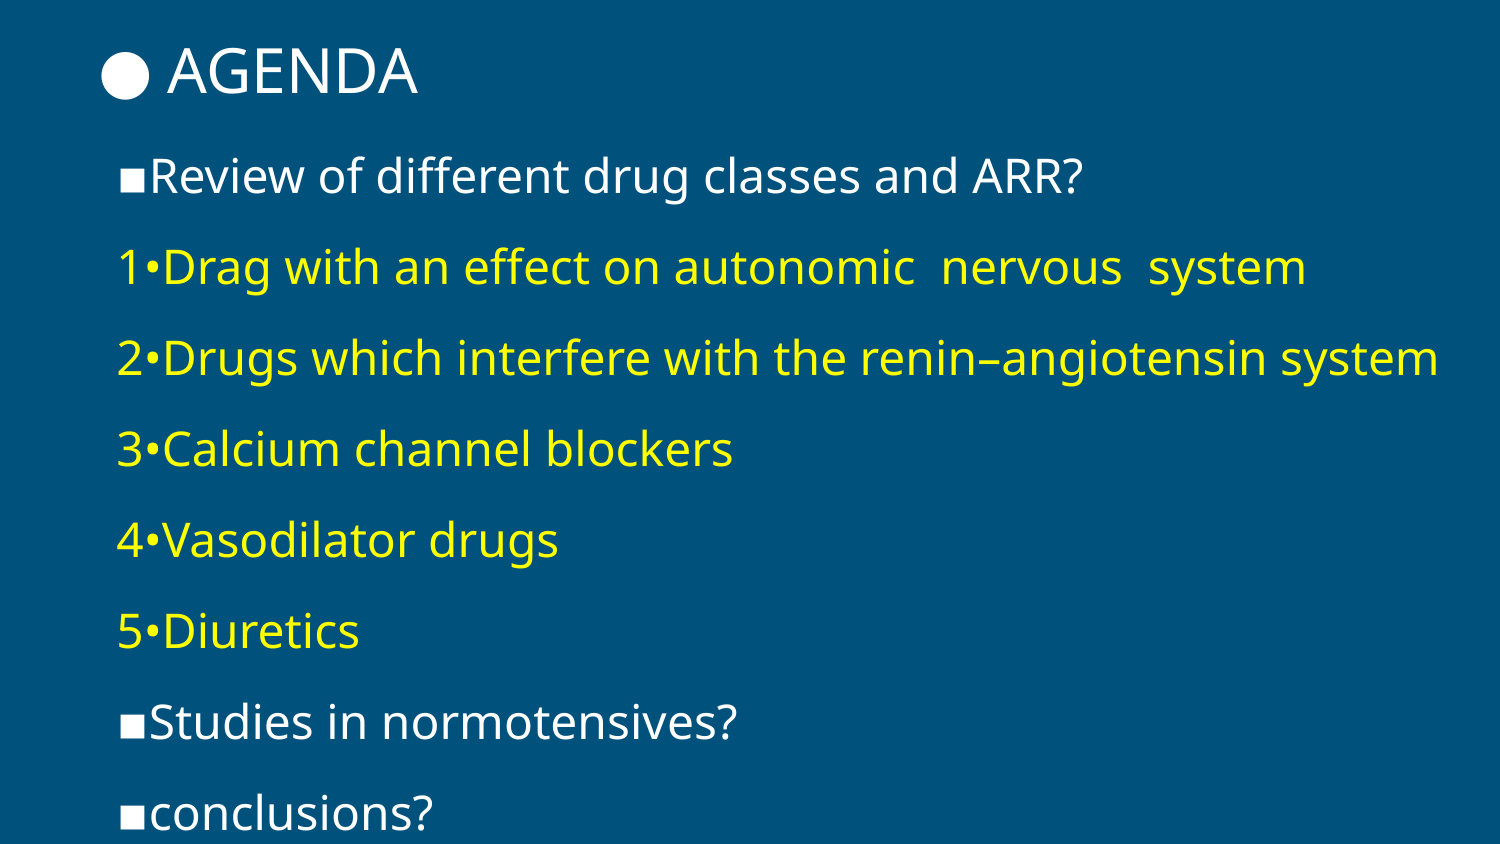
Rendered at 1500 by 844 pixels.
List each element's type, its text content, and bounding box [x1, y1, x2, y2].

text_box AGENDA [77, 16, 1351, 122]
text_box ▪︎Review of different drug classes and ARR? 1•Drag with an effect on autonomic nervous system 2•Drugs which interfere with the renin–angiotensin system 3•Calcium channel blockers 4•Vasodilator drugs 5•Diuretics ▪︎Studies in normotensives? ▪︎conclusions? [101, 122, 1500, 844]
text_box [150, 351, 1351, 417]
